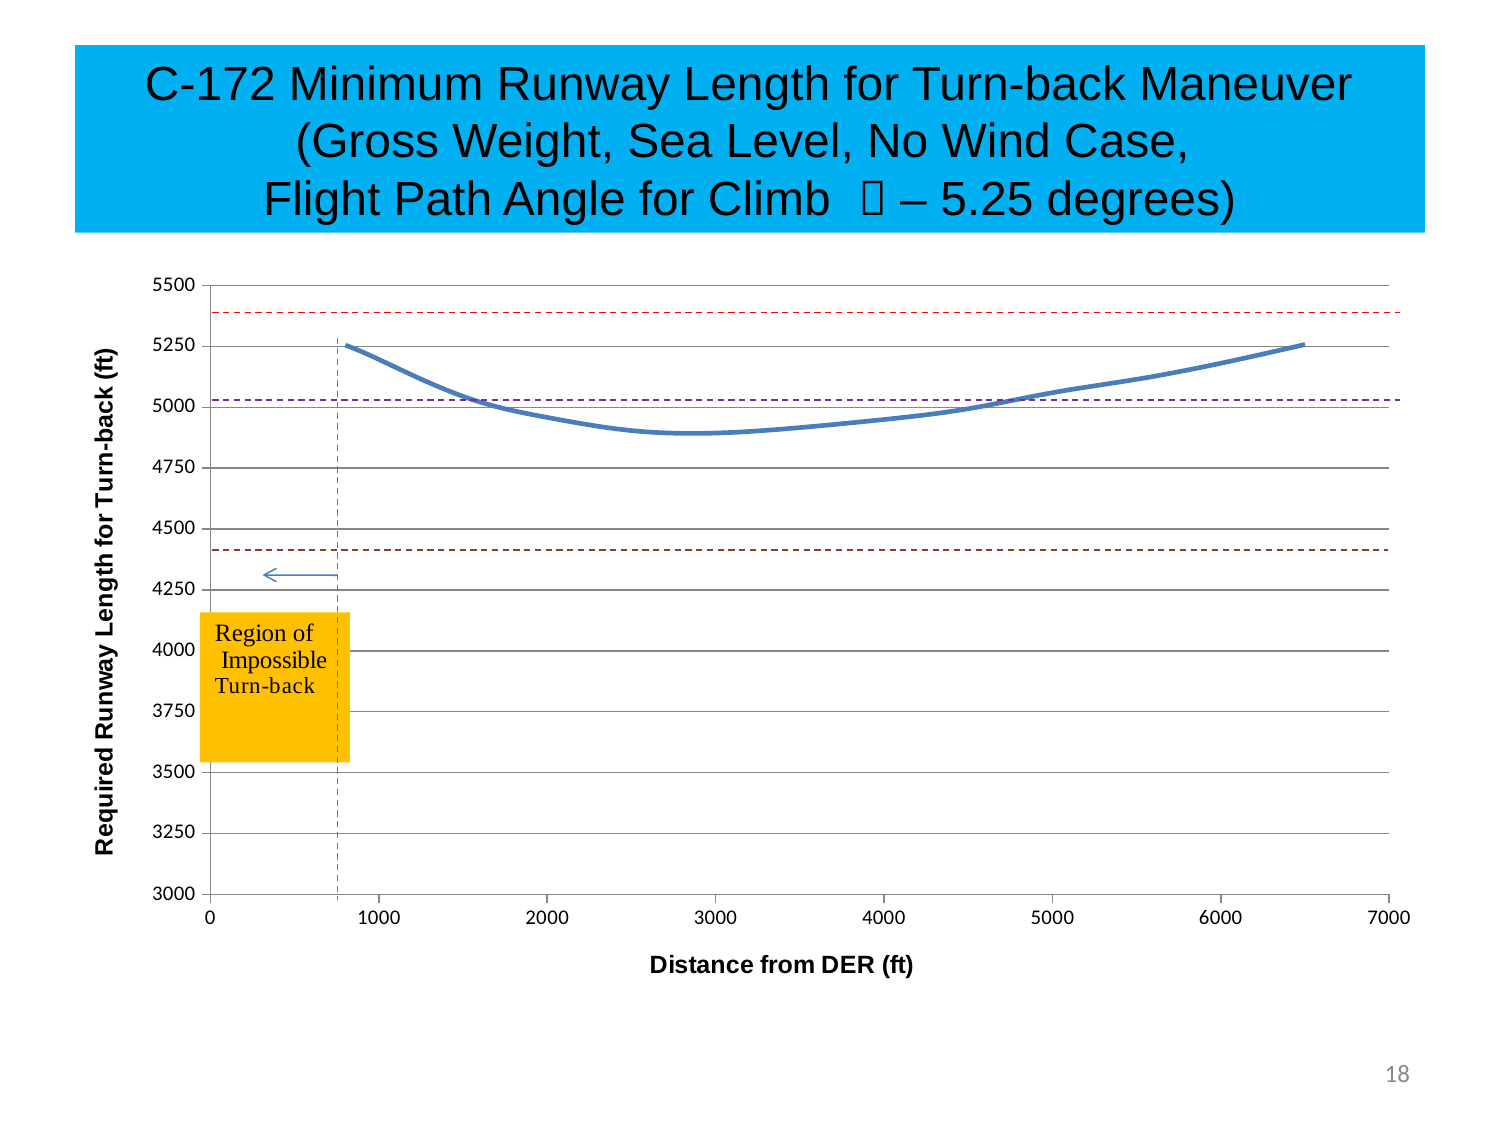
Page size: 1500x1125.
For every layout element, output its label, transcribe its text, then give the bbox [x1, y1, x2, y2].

chart [74, 262, 1426, 1006]
title C-172 Minimum Runway Length for Turn-back Maneuver (Gross Weight, Sea Level, No Wind Case, Flight Path Angle for Climb  – 5.25 degrees) [75, 45, 1425, 233]
slide_number 18 [1074, 1042, 1425, 1103]
